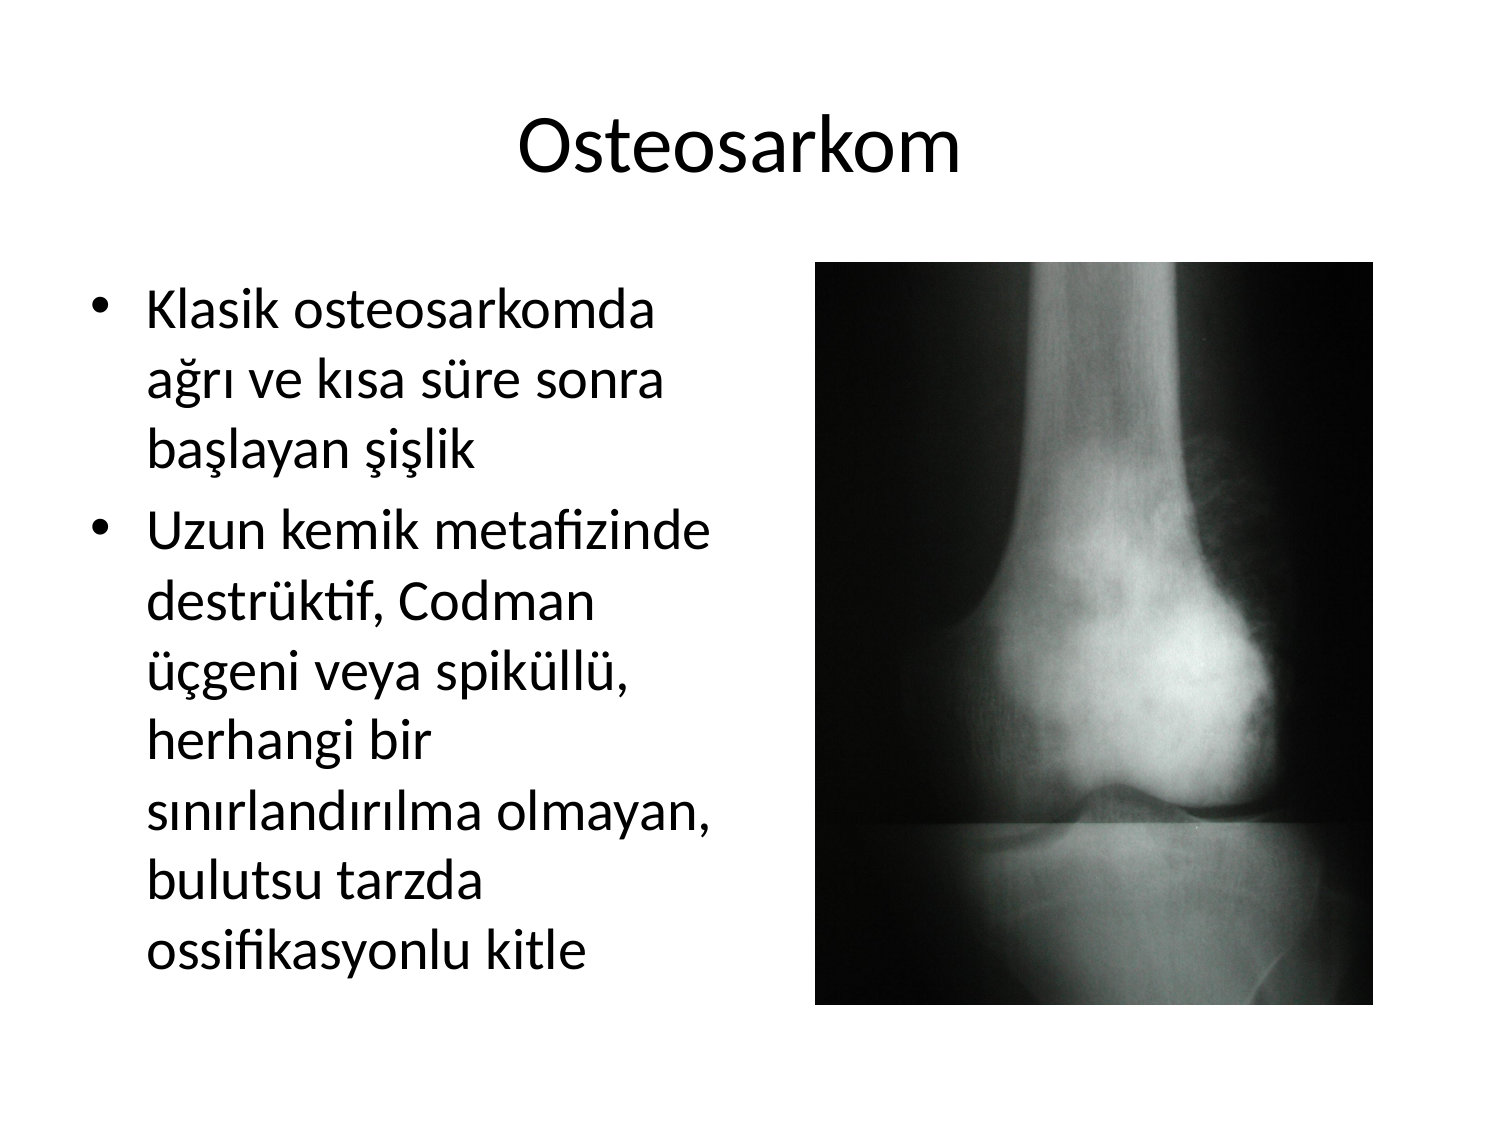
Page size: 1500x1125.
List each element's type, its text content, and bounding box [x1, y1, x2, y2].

title Osteosarkom [75, 45, 1425, 233]
list Klasik osteosarkomda ağrı ve kısa süre sonra başlayan şişlik Uzun kemik metafizinde destrüktif, Codman üçgeni veya spiküllü, herhangi bir sınırlandırılma olmayan, bulutsu tarzda ossifikasyonlu kitle [75, 262, 738, 1005]
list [815, 262, 1373, 1006]
